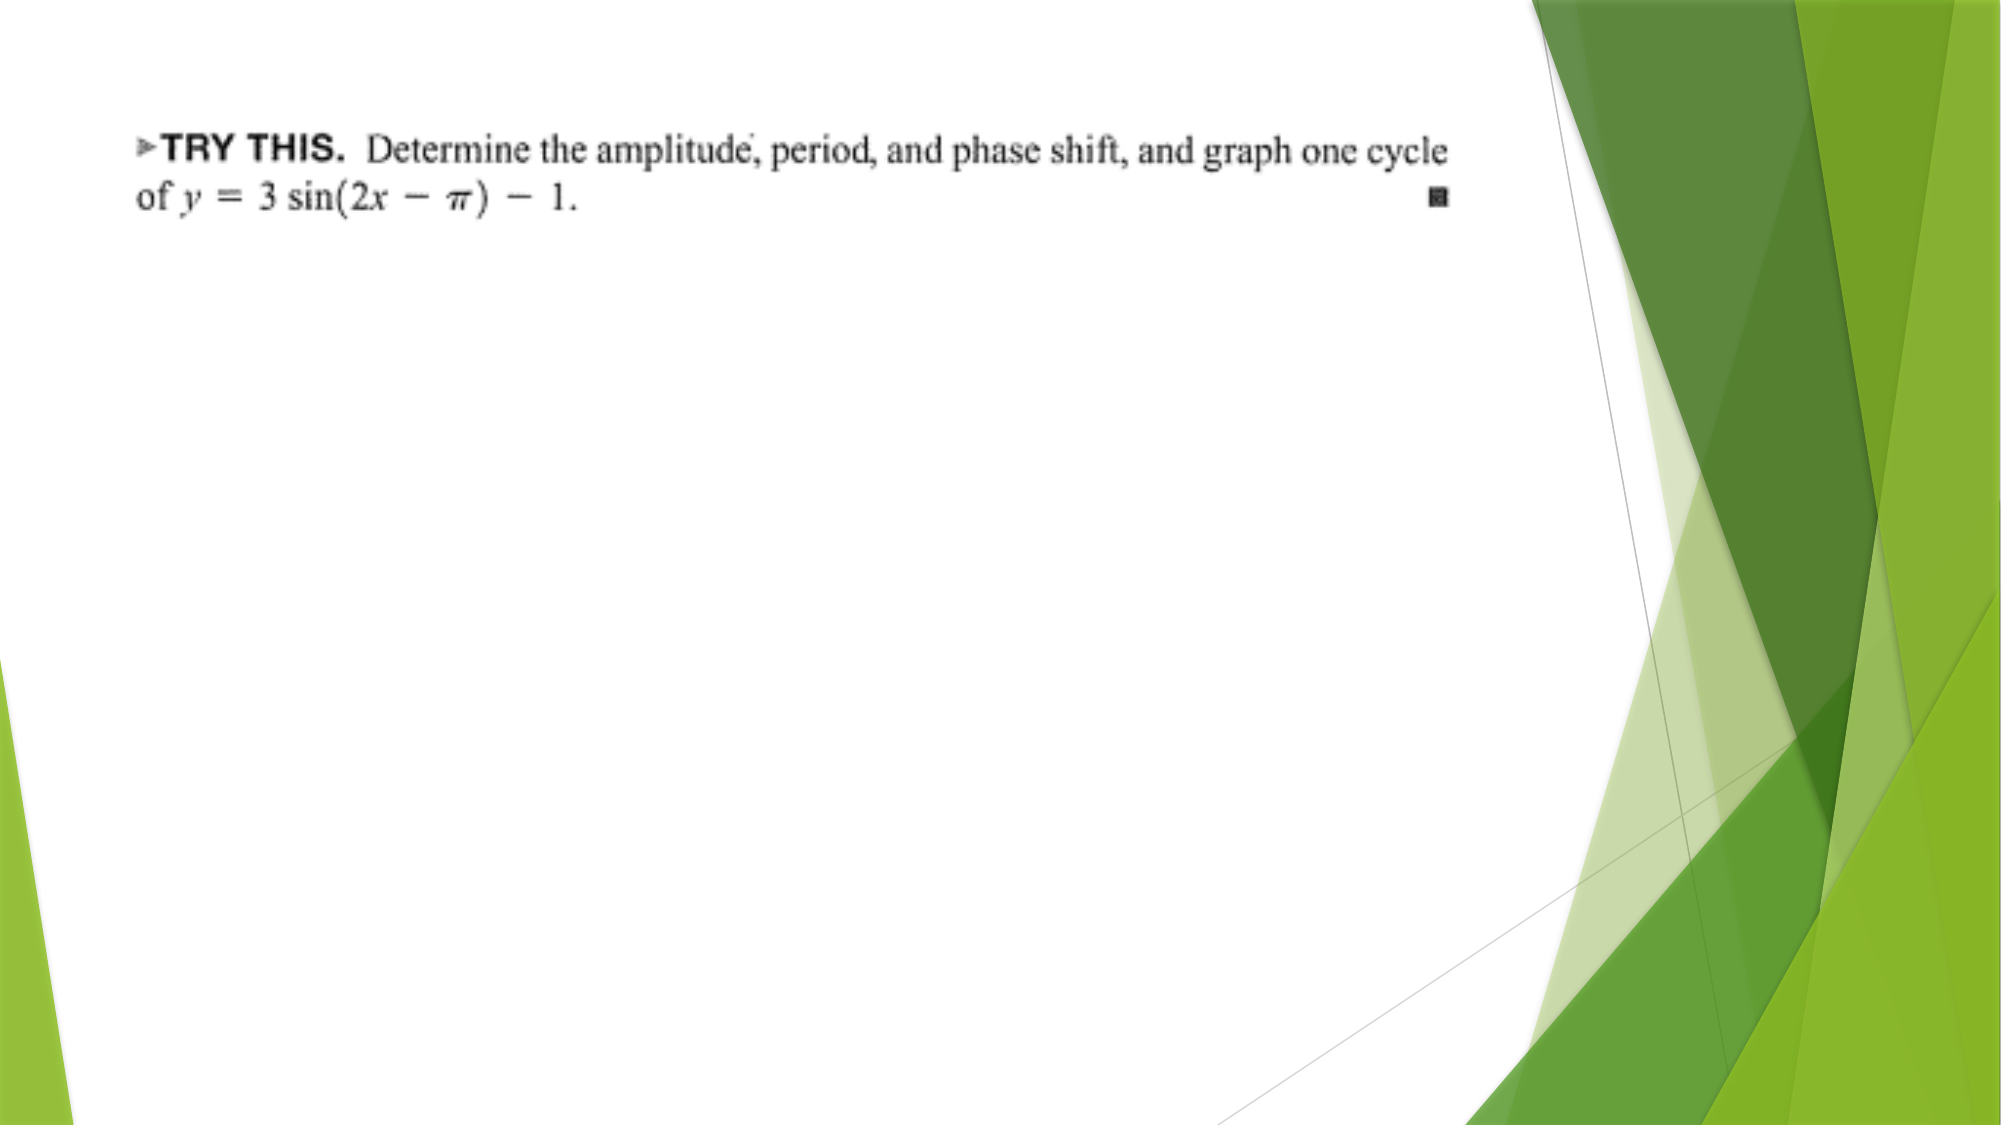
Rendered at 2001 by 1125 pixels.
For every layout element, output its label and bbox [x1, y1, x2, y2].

list [110, 99, 1477, 262]
